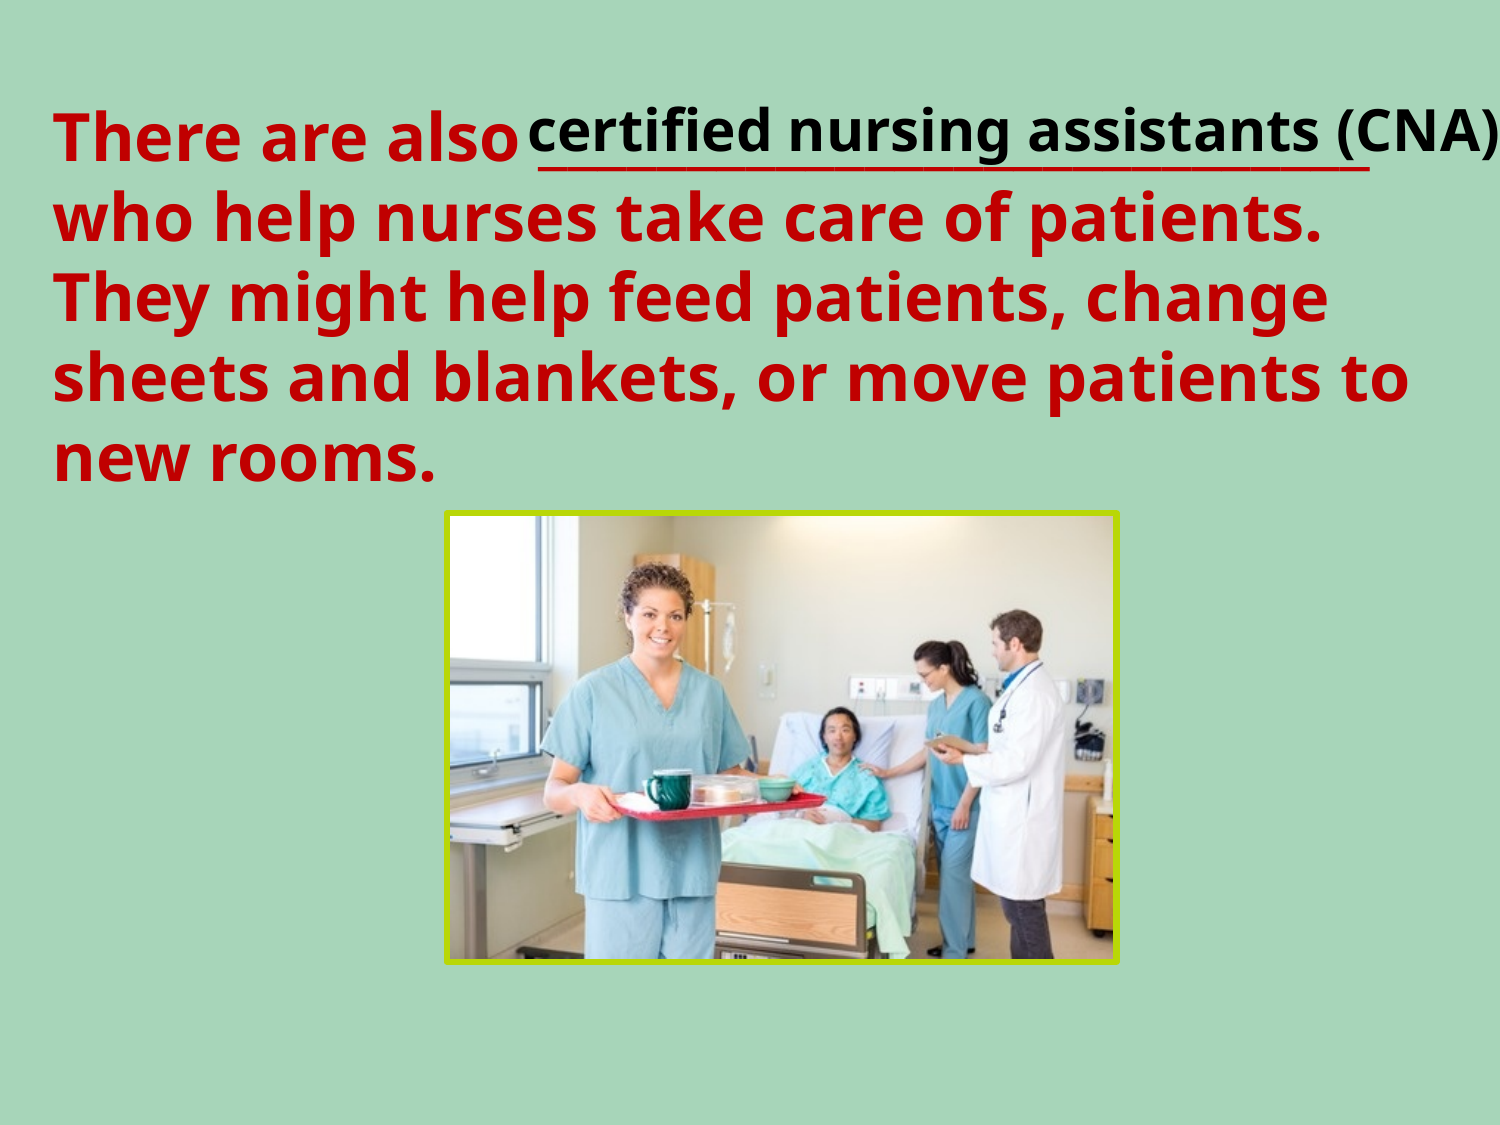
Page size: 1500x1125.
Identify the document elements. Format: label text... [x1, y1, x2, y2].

text_box certified nursing assistants (CNA) [512, 85, 1500, 171]
picture [449, 516, 1114, 959]
list There are also ____________________________ who help nurses take care of patients. They might help feed patients, change sheets and blankets, or move patients to new rooms. [37, 87, 1500, 1005]
